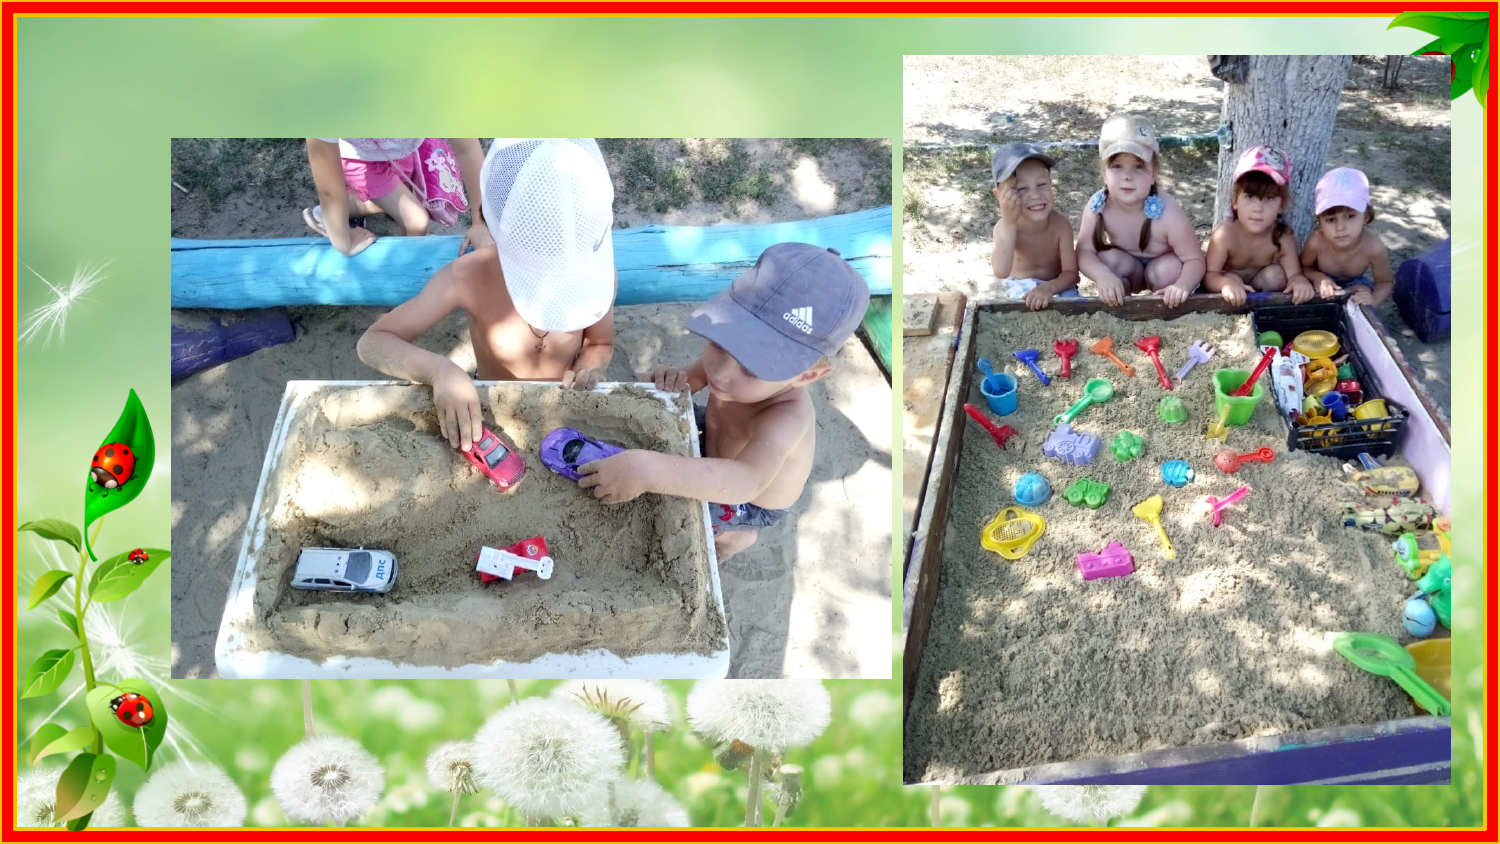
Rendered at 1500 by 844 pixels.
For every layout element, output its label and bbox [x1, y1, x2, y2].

picture [17, 138, 892, 832]
picture [903, 12, 1488, 785]
